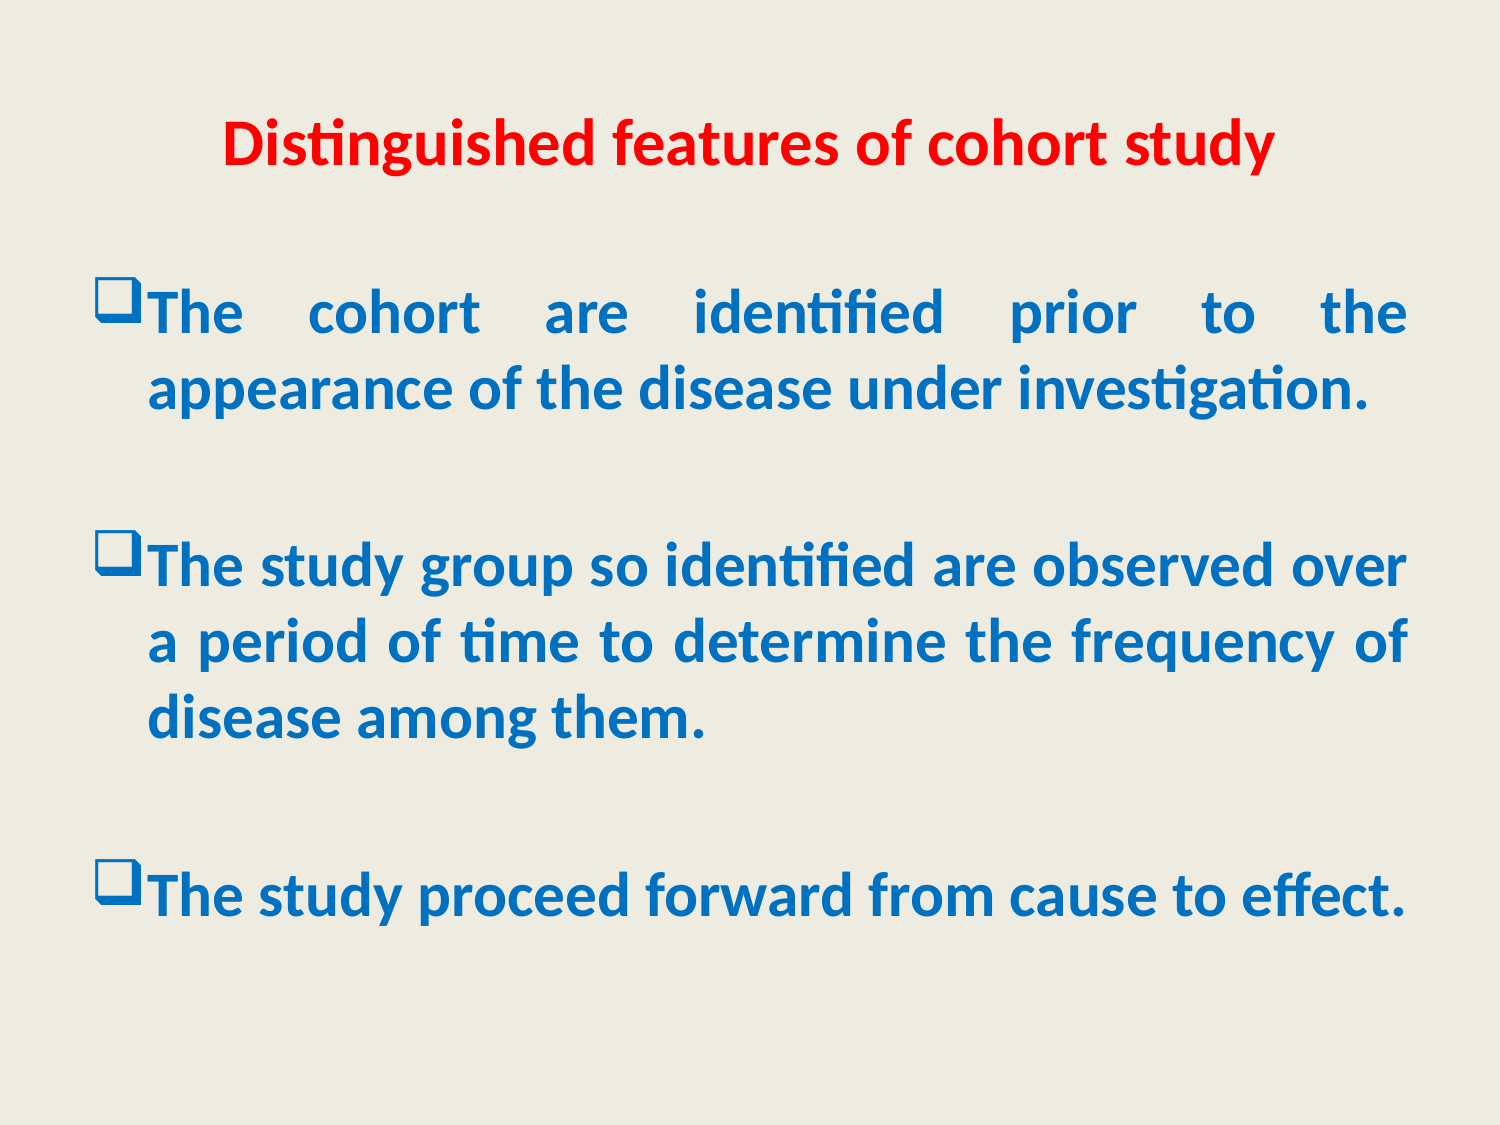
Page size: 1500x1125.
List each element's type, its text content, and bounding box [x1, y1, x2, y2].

list The cohort are identified prior to the appearance of the disease under investigation. The study group so identified are observed over a period of time to determine the frequency of disease among them. The study proceed forward from cause to effect. [75, 262, 1425, 1005]
title Distinguished features of cohort study [75, 45, 1425, 233]
